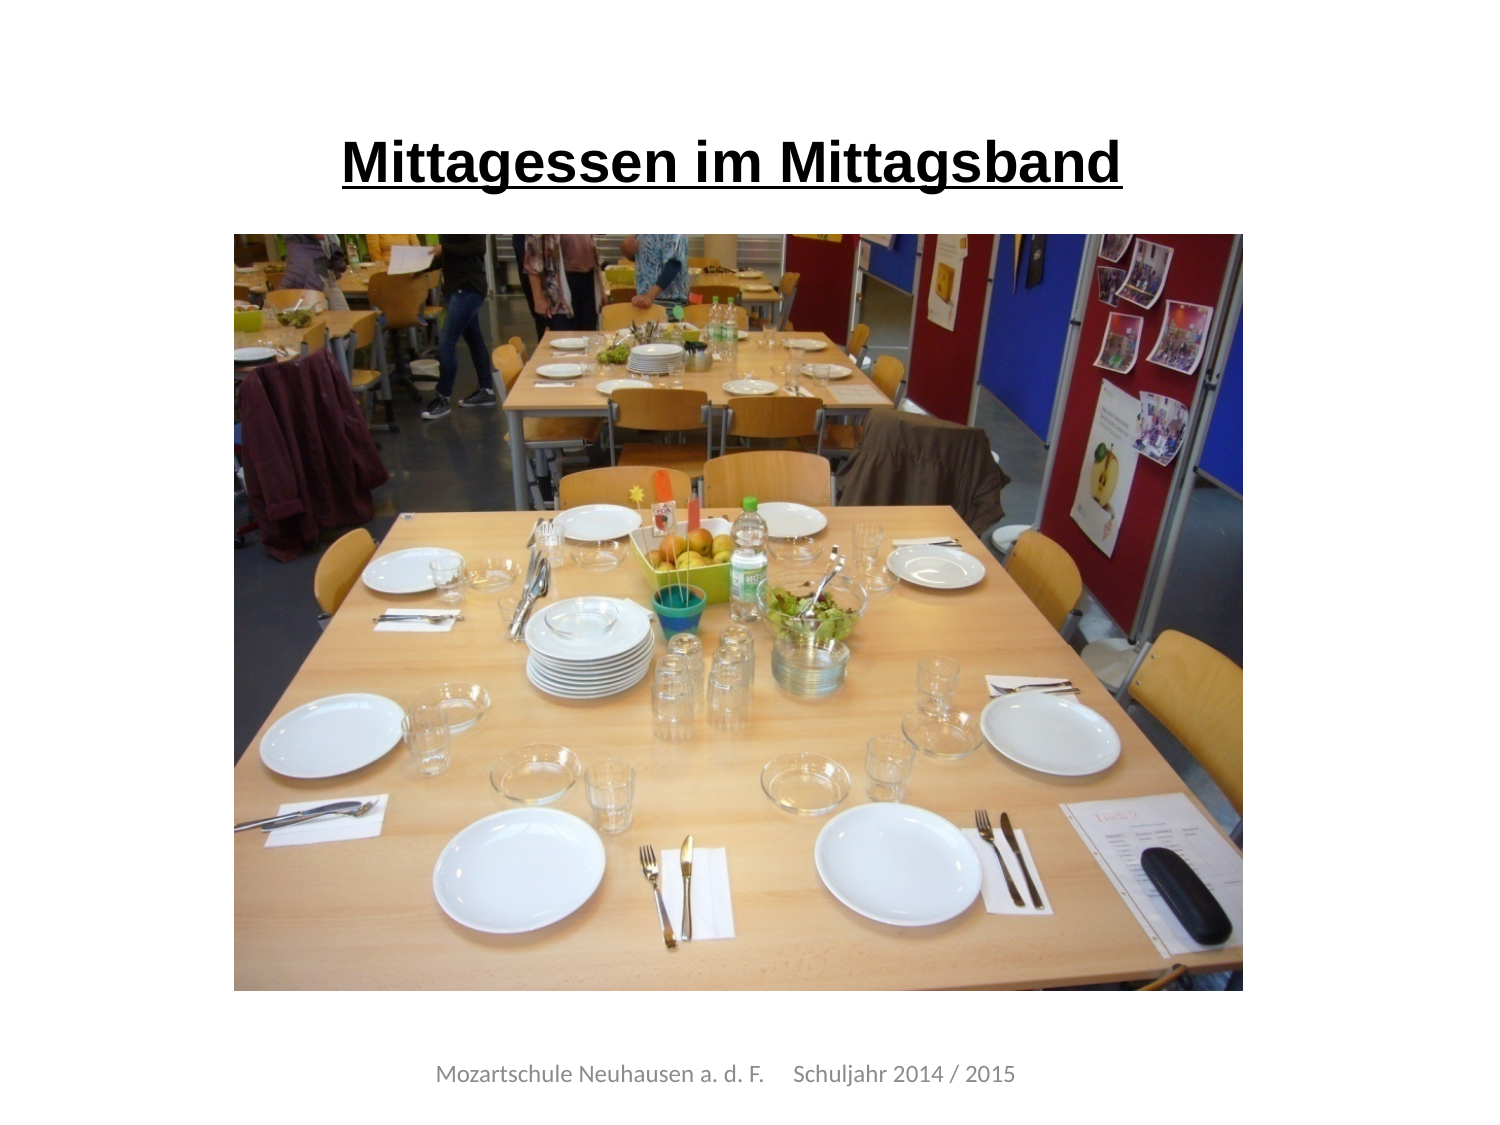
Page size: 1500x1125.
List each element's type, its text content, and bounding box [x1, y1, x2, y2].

footer Mozartschule Neuhausen a. d. F. Schuljahr 2014 / 2015 [316, 1042, 1137, 1103]
picture [234, 234, 1243, 991]
text_box Mittagessen im Mittagsband [93, 117, 1371, 202]
